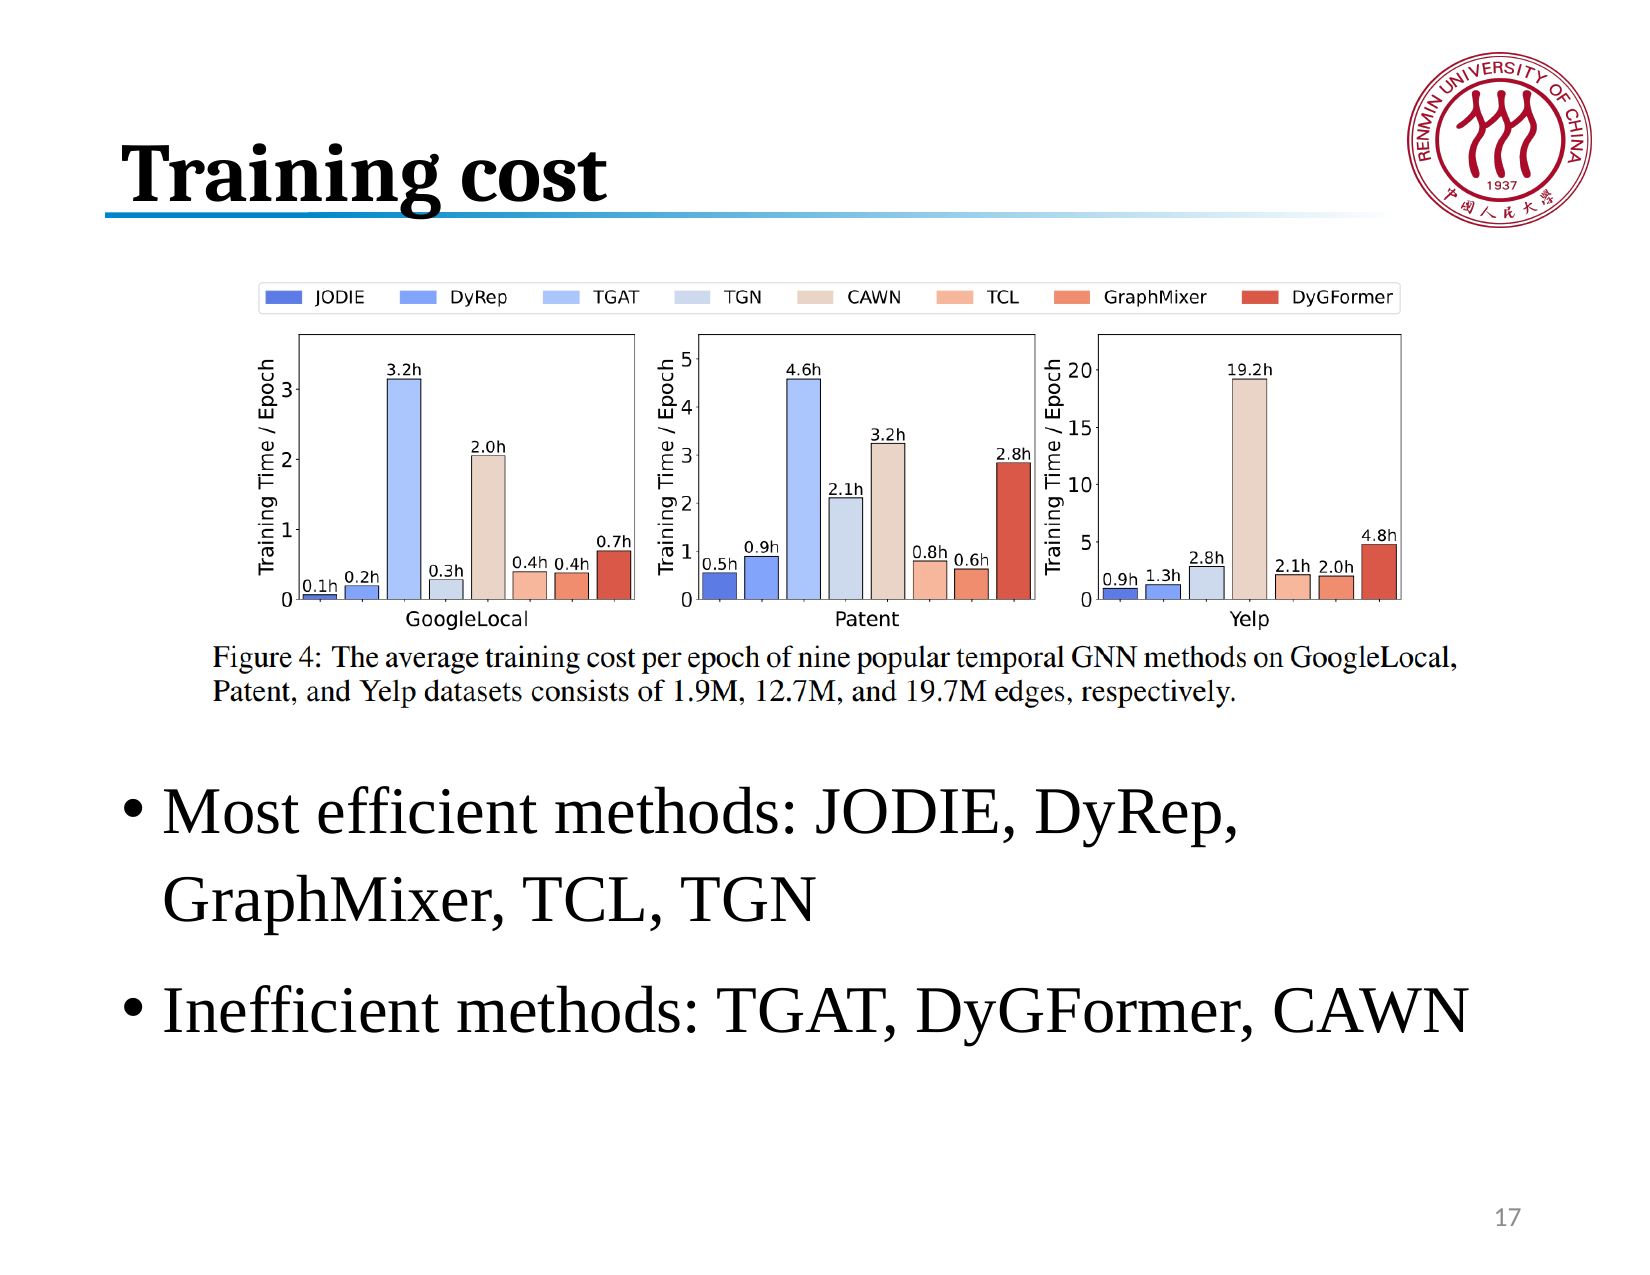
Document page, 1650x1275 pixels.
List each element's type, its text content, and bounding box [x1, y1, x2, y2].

picture [187, 264, 1463, 716]
picture [1407, 52, 1592, 228]
title Training cost [106, 120, 1530, 228]
list Most efficient methods: JODIE, DyRep, GraphMixer, TCL, TGN Inefficient methods: TGAT, DyGFormer, CAWN [106, 751, 1530, 1069]
slide_number 17 [1165, 1181, 1537, 1250]
